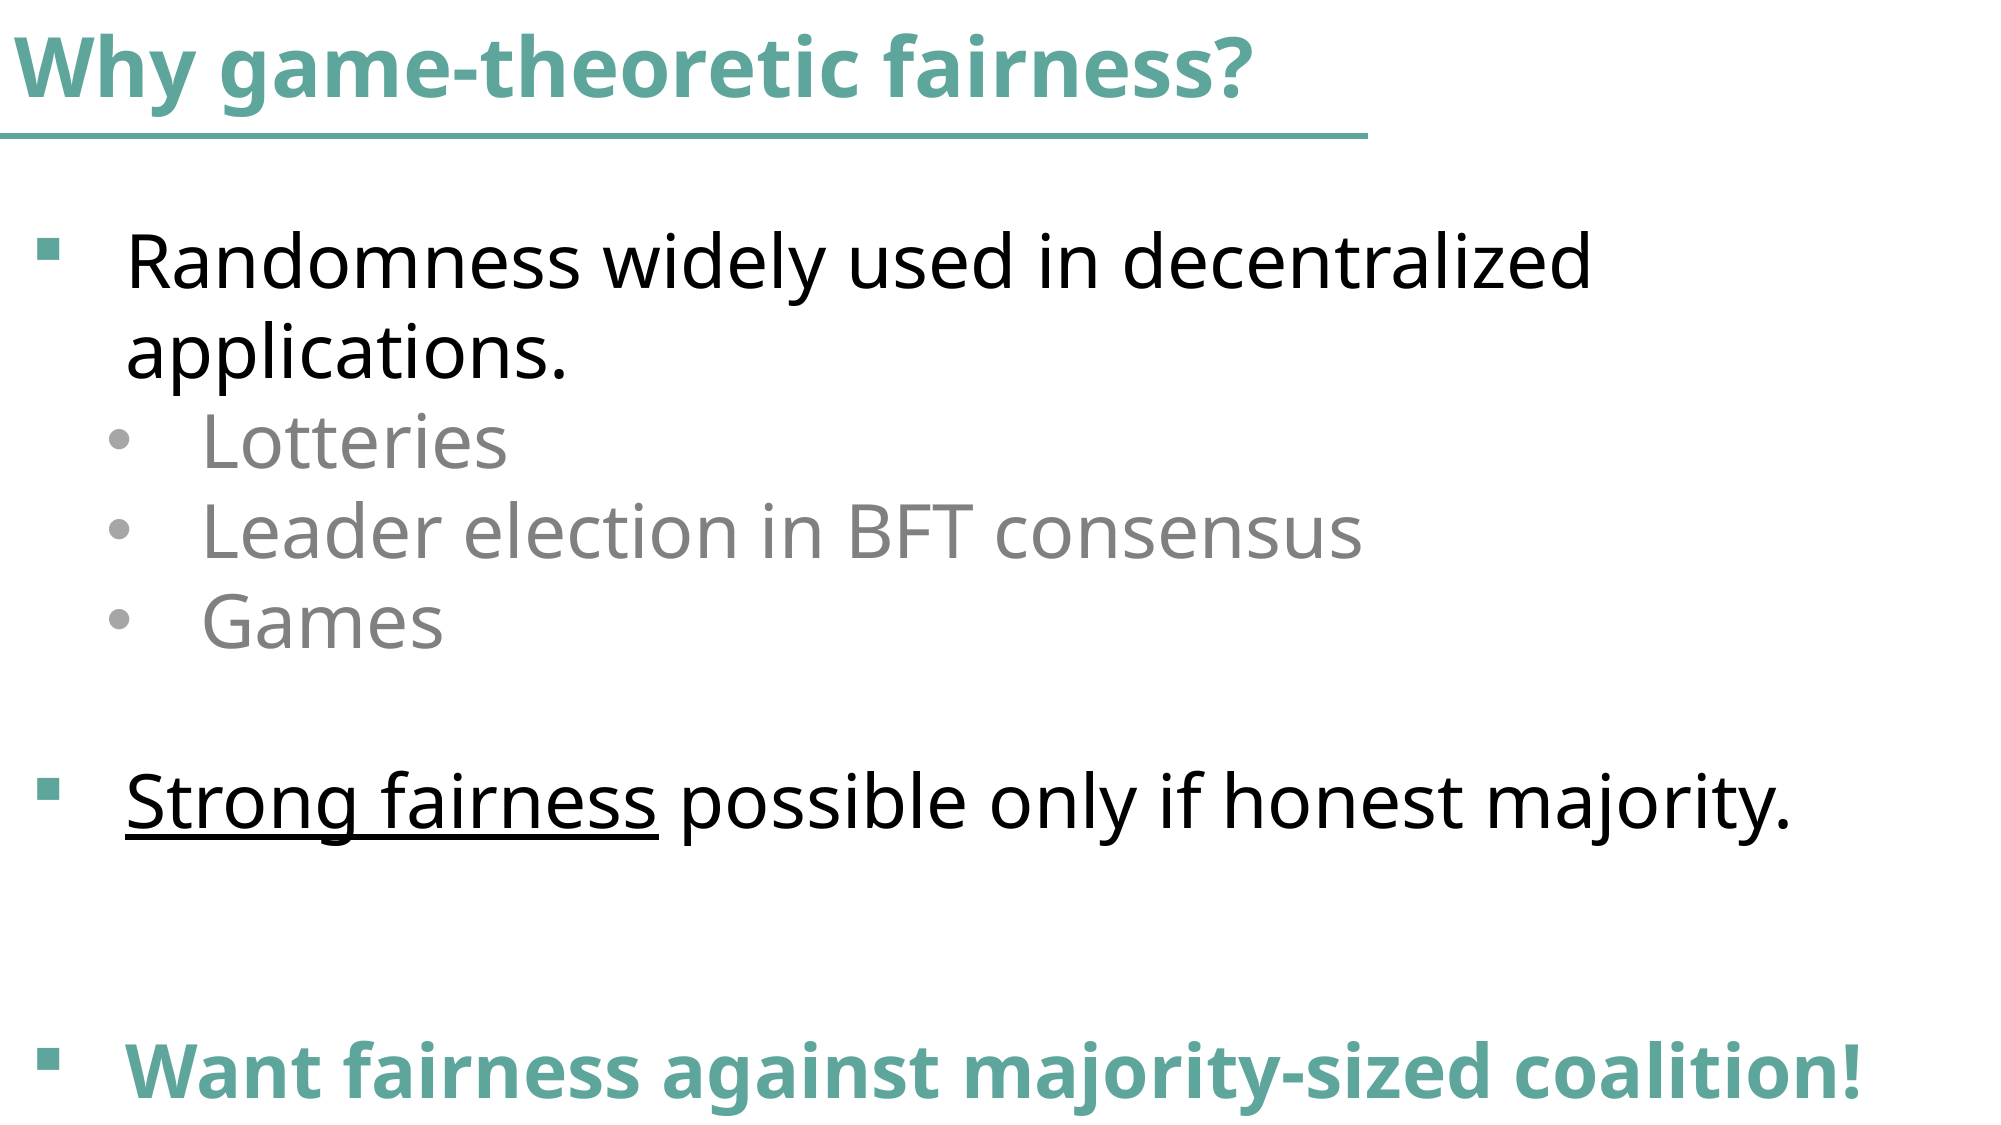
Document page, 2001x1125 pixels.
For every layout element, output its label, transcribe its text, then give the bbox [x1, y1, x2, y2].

text_box Randomness widely used in decentralized applications. Lotteries Leader election in BFT consensus Games Strong fairness possible only if honest majority. Want fairness against majority-sized coalition! [16, 206, 1984, 1121]
text_box Why game-theoretic fairness? [0, 6, 1332, 122]
